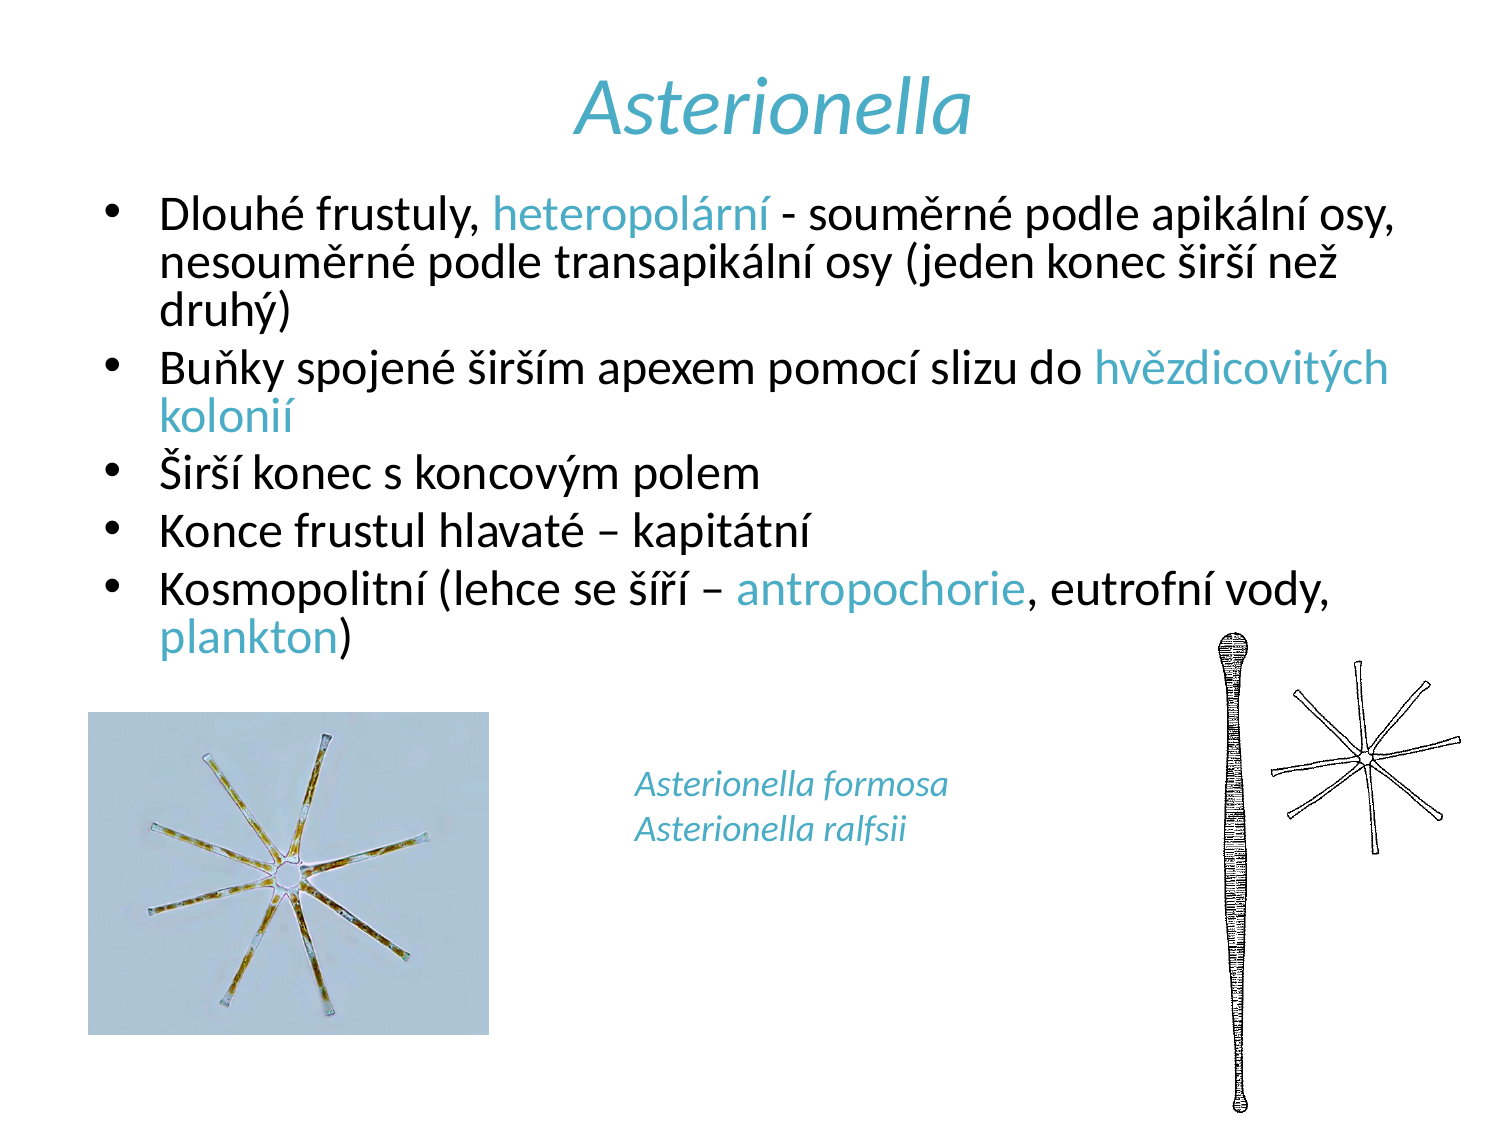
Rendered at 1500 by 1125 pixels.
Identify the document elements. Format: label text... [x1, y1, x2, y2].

picture [1198, 621, 1475, 1124]
title Asterionella [53, 7, 1404, 195]
text_box Asterionella formosa Asterionella ralfsii [620, 751, 1105, 857]
picture [88, 711, 490, 1036]
list Dlouhé frustuly, heteropolární - souměrné podle apikální osy, nesouměrné podle transapikální osy (jeden konec širší než druhý) Buňky spojené širším apexem pomocí slizu do hvězdicovitých kolonií Širší konec s koncovým polem Konce frustul hlavaté – kapitátní Kosmopolitní (lehce se šíří – antropochorie, eutrofní vody, plankton) [88, 184, 1439, 927]
